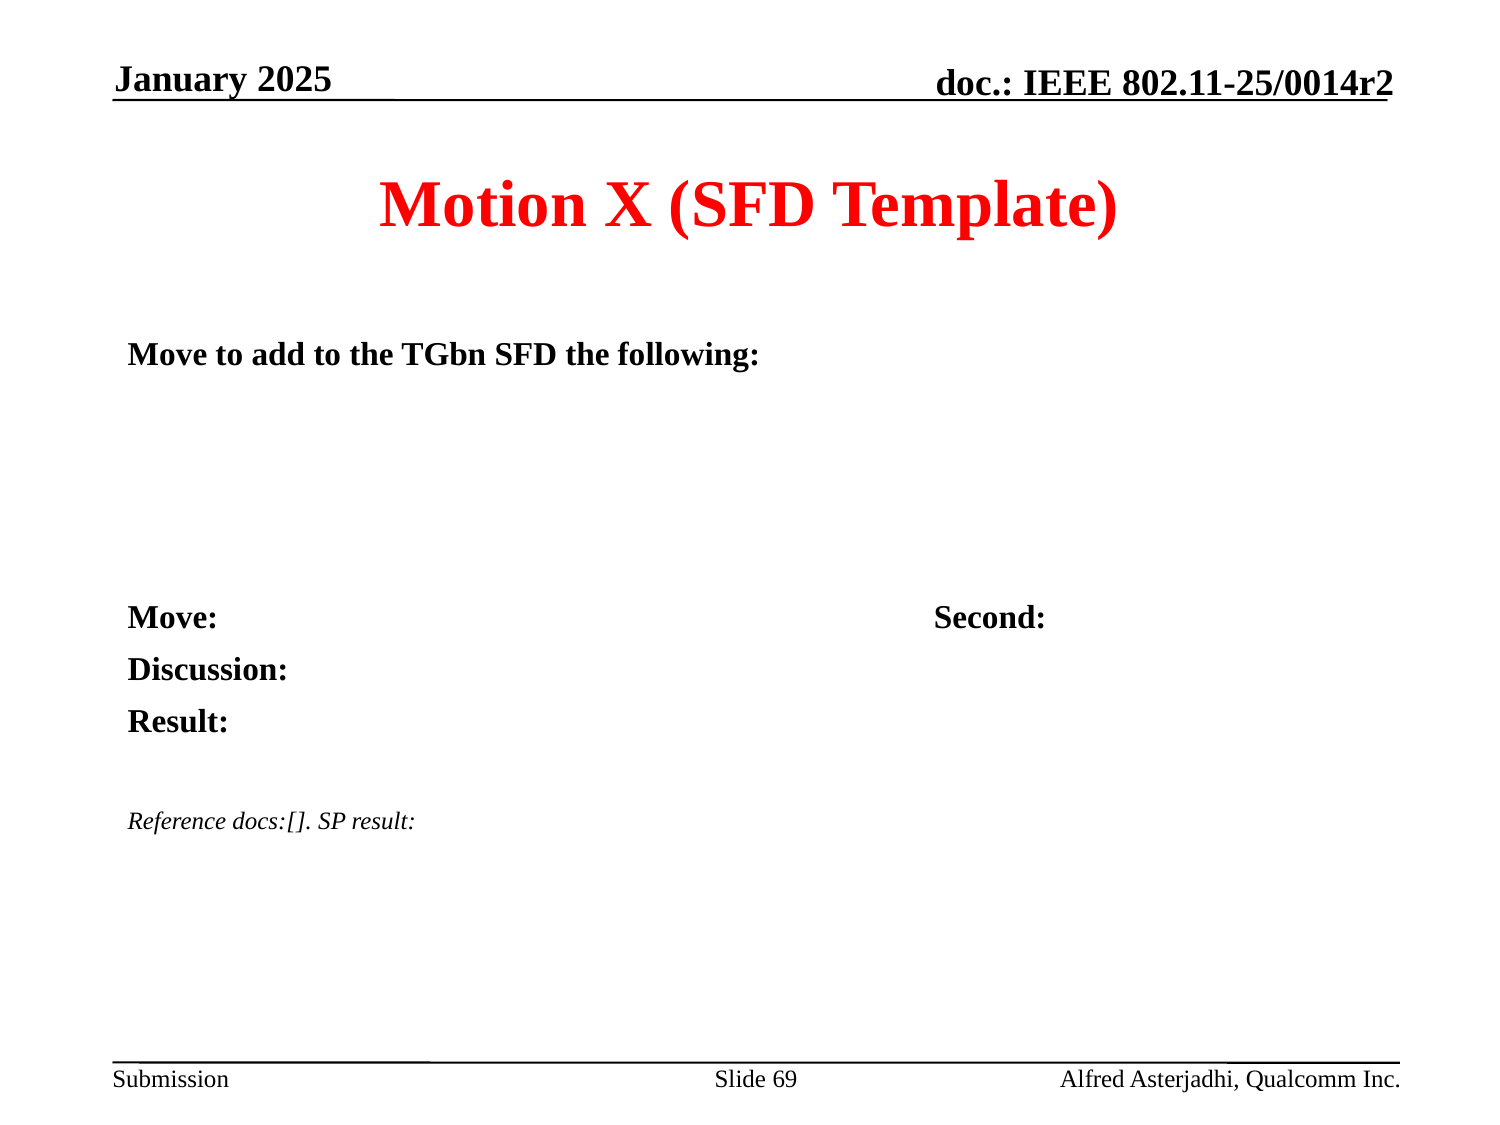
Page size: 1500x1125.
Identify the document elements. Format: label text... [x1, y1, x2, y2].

list Move to add to the TGbn SFD the following: Move: Second: Discussion: Result: Reference docs:[]. SP result: [112, 324, 1388, 1000]
footer Alfred Asterjadhi, Qualcomm Inc. [878, 1061, 1402, 1093]
slide_number Slide 69 [712, 1061, 800, 1123]
title Motion X (SFD Template) [112, 112, 1388, 288]
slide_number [114, 54, 423, 100]
